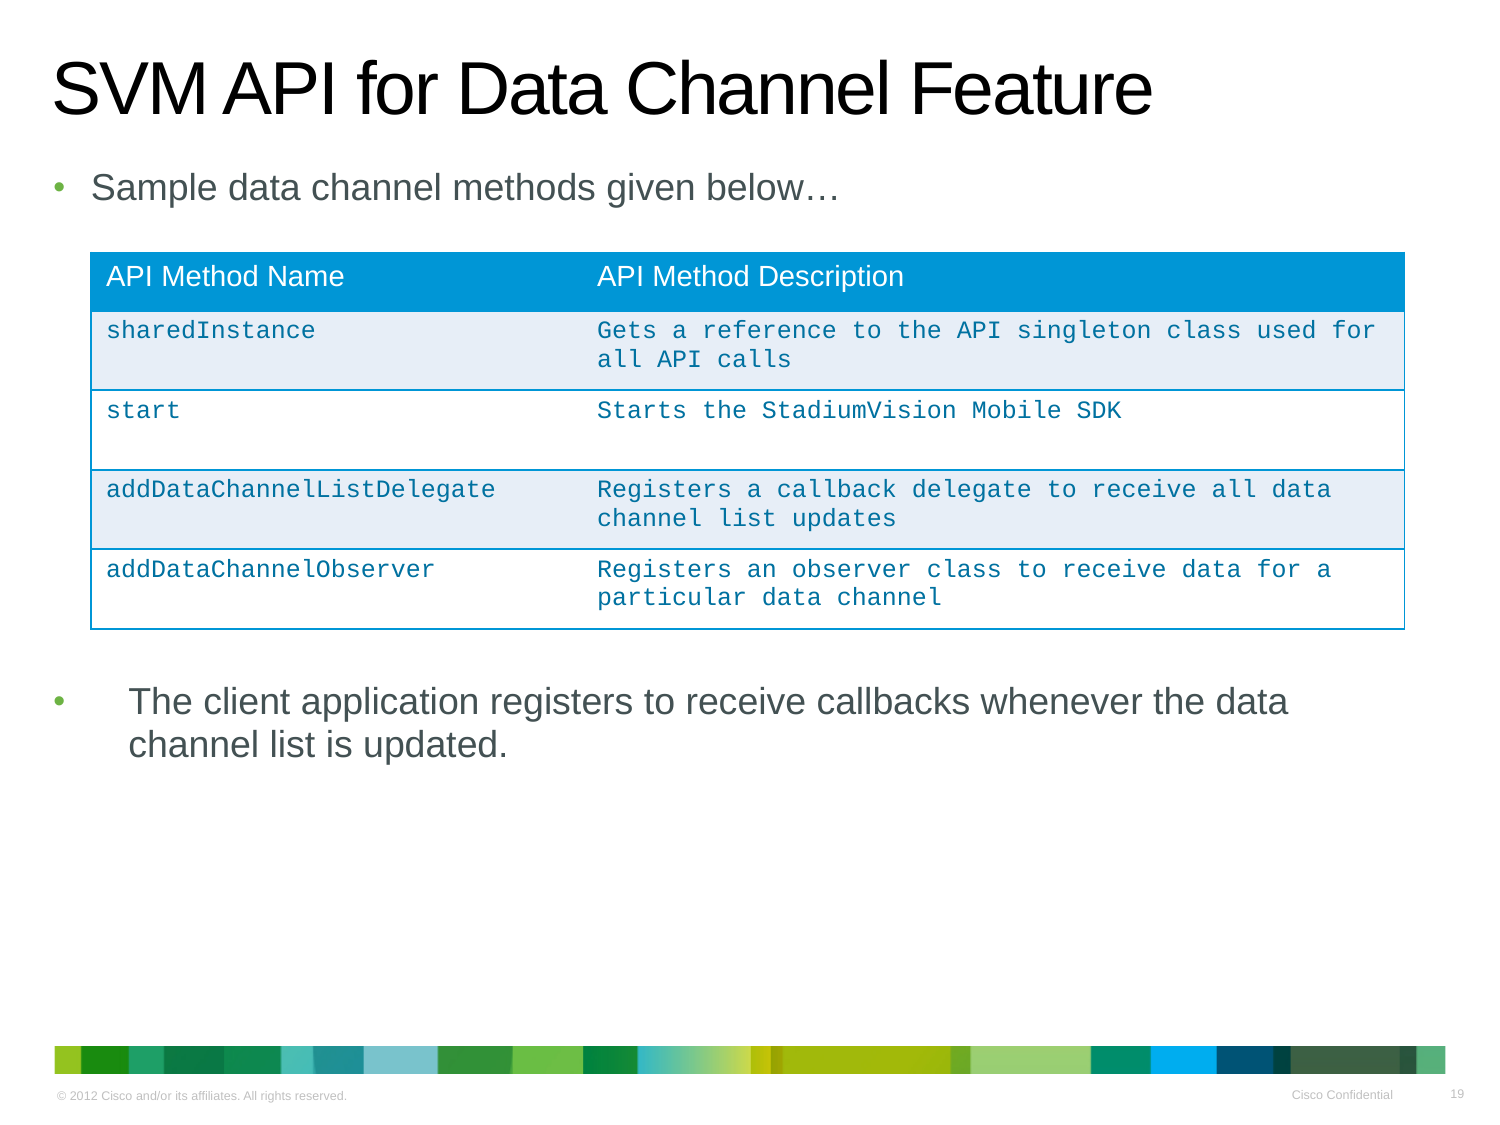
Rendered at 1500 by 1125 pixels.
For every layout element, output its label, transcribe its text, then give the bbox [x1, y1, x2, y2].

table_header API Method Name [92, 253, 582, 310]
table_cell sharedInstance [92, 312, 582, 389]
table_cell start [92, 391, 582, 469]
table_cell Registers an observer class to receive data for a particular data channel [582, 550, 1404, 628]
table_cell addDataChannelListDelegate [92, 471, 582, 548]
picture [54, 1046, 1150, 1074]
picture [1274, 1046, 1446, 1074]
table_cell Gets a reference to the API singleton class used for all API calls [582, 312, 1404, 389]
table_cell Starts the StadiumVision Mobile SDK [582, 391, 1404, 469]
table_cell addDataChannelObserver [92, 550, 582, 628]
table_cell Registers a callback delegate to receive all data channel list updates [582, 471, 1404, 548]
table_header API Method Description [582, 253, 1404, 310]
title SVM API for Data Channel Feature [38, 0, 1446, 137]
list Sample data channel methods given below… The client application registers to receive callbacks whenever the data channel list is updated. [38, 158, 1445, 1035]
